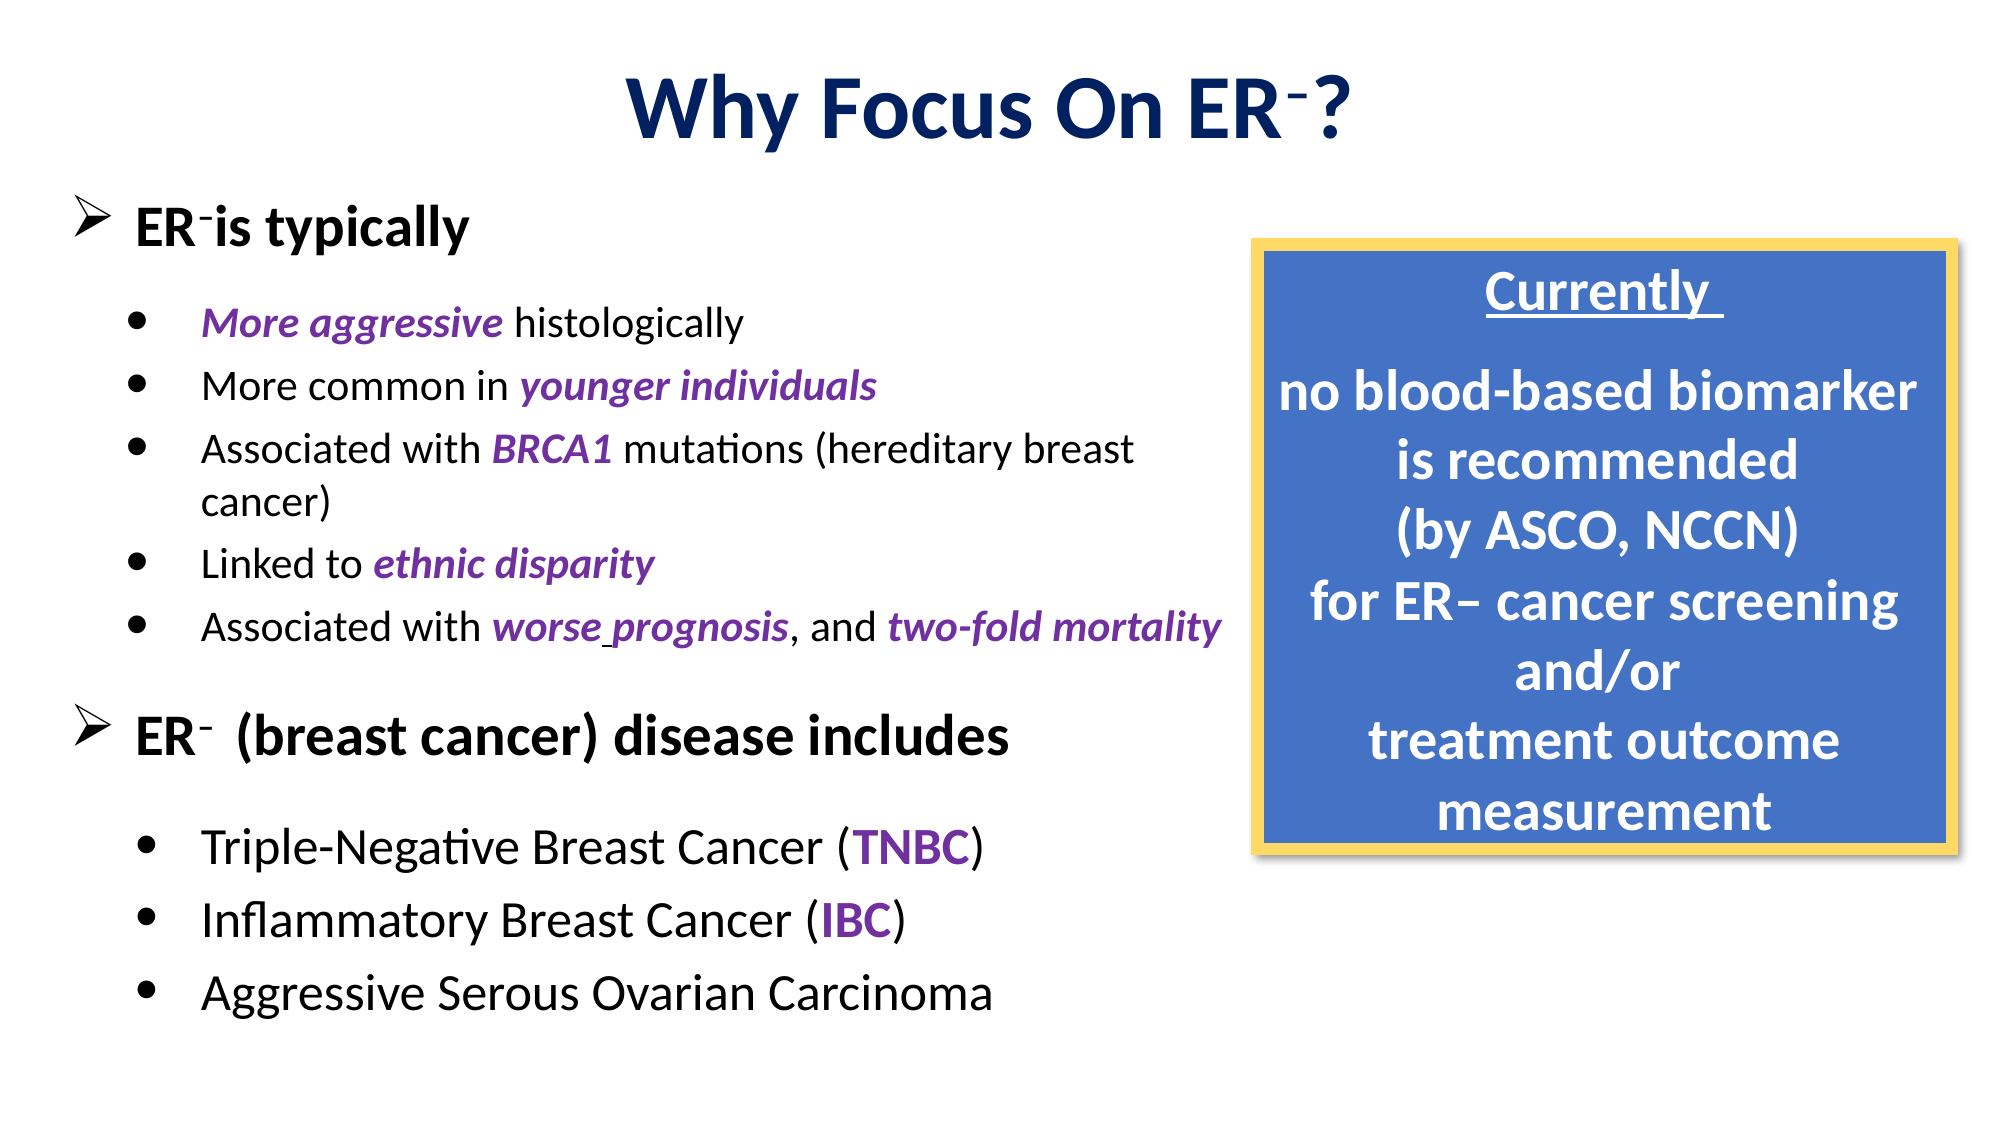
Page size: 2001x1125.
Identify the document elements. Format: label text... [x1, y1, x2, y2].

list ER–is typically More aggressive histologically More common in younger individuals Associated with BRCA1 mutations (hereditary breast cancer) Linked to ethnic disparity Associated with worse prognosis, and two-fold mortality ER– (breast cancer) disease includes Triple-Negative Breast Cancer (TNBC) Inflammatory Breast Cancer (IBC) Aggressive Serous Ovarian Carcinoma [52, 187, 1258, 1039]
text_box Currently no blood-based biomarker is recommended (by ASCO, NCCN) for ER– cancer screening and/or treatment outcome measurement [1256, 243, 1953, 850]
title Why Focus On ER–? [137, 0, 1863, 218]
